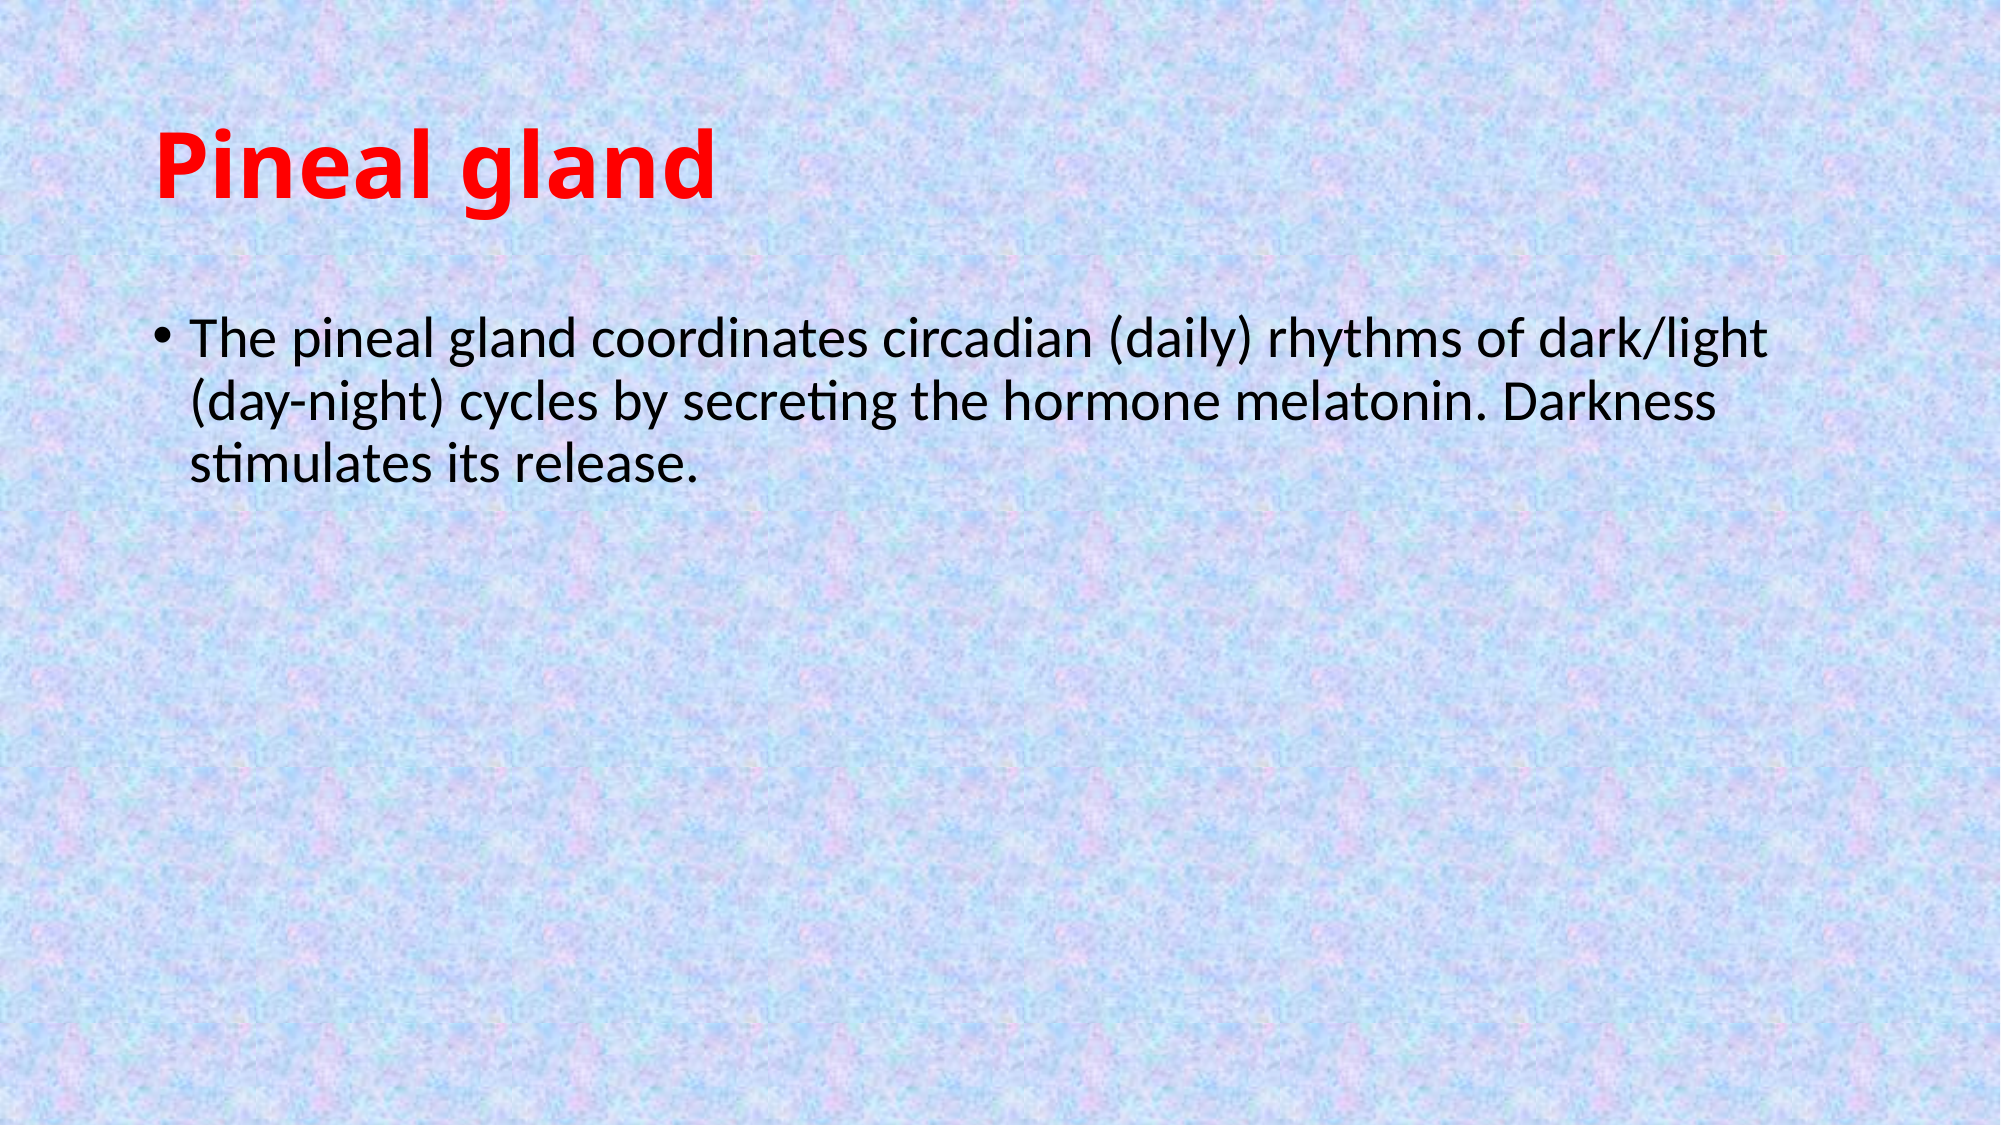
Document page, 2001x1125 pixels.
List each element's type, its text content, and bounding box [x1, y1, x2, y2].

title Pineal gland [137, 59, 1863, 278]
picture [0, 0, 2001, 1125]
list The pineal gland coordinates circadian (daily) rhythms of dark/light (day-night) cycles by secreting the hormone melatonin. Darkness stimulates its release. [137, 299, 1863, 1014]
